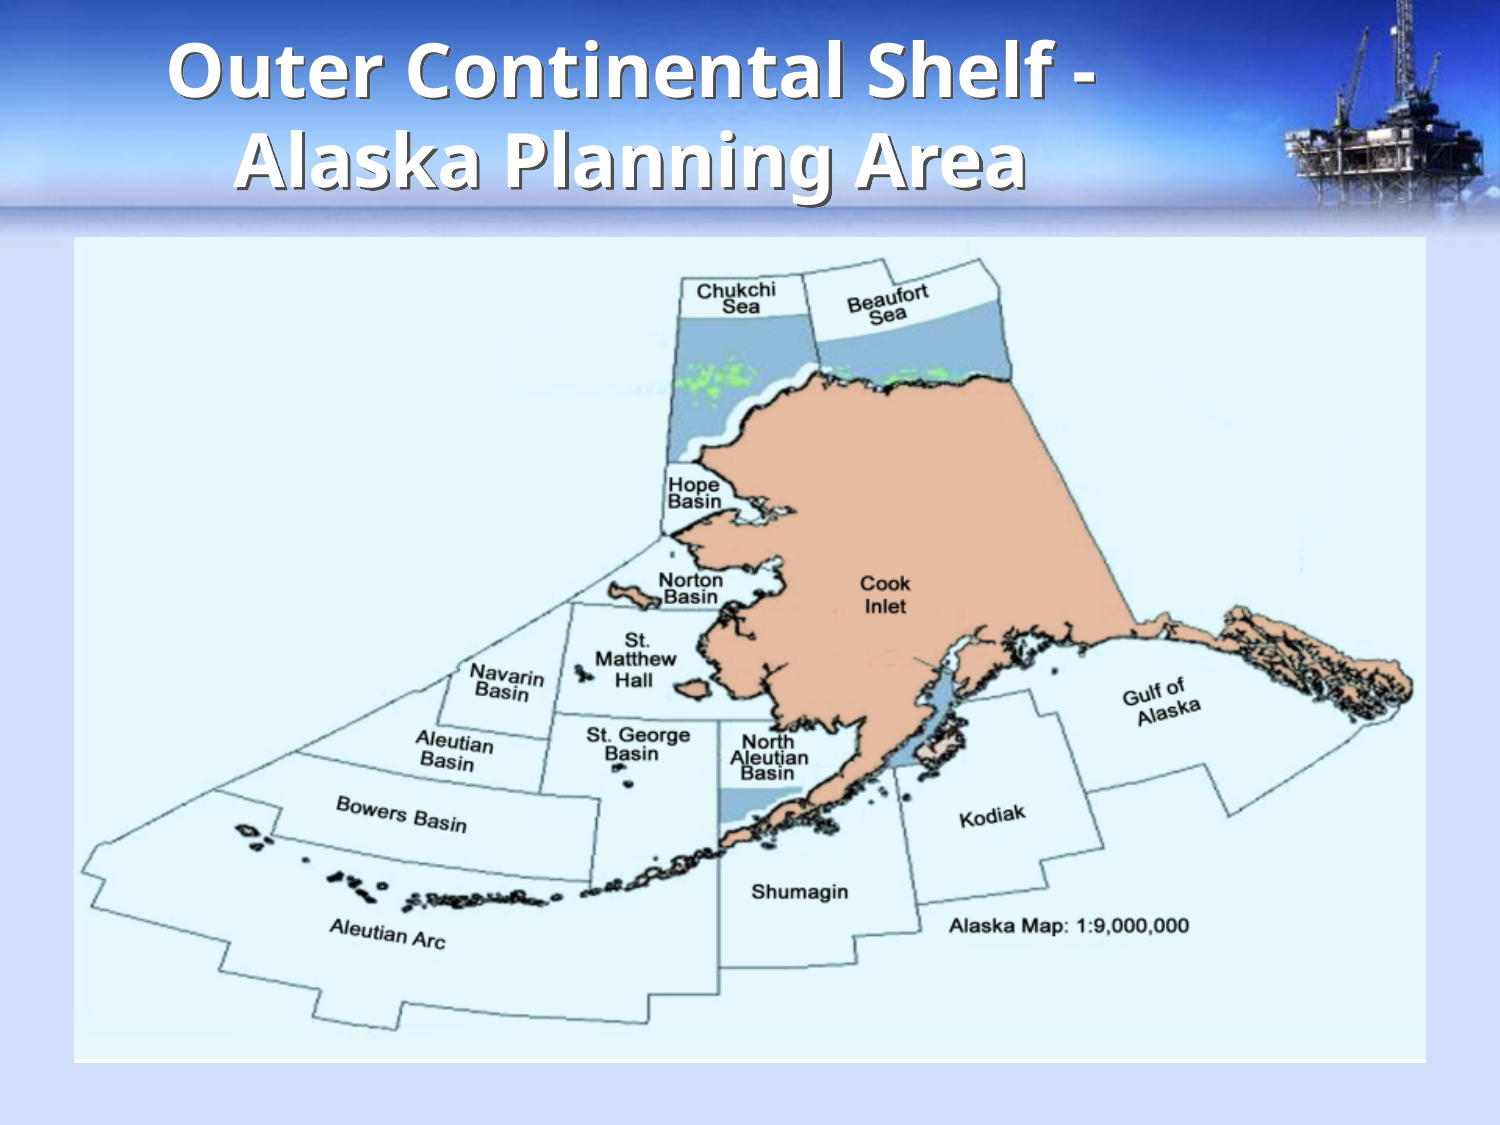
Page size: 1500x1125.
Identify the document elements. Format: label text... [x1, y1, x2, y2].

picture [0, 0, 1500, 1125]
title Outer Continental Shelf -Alaska Planning Area [50, 37, 1213, 188]
